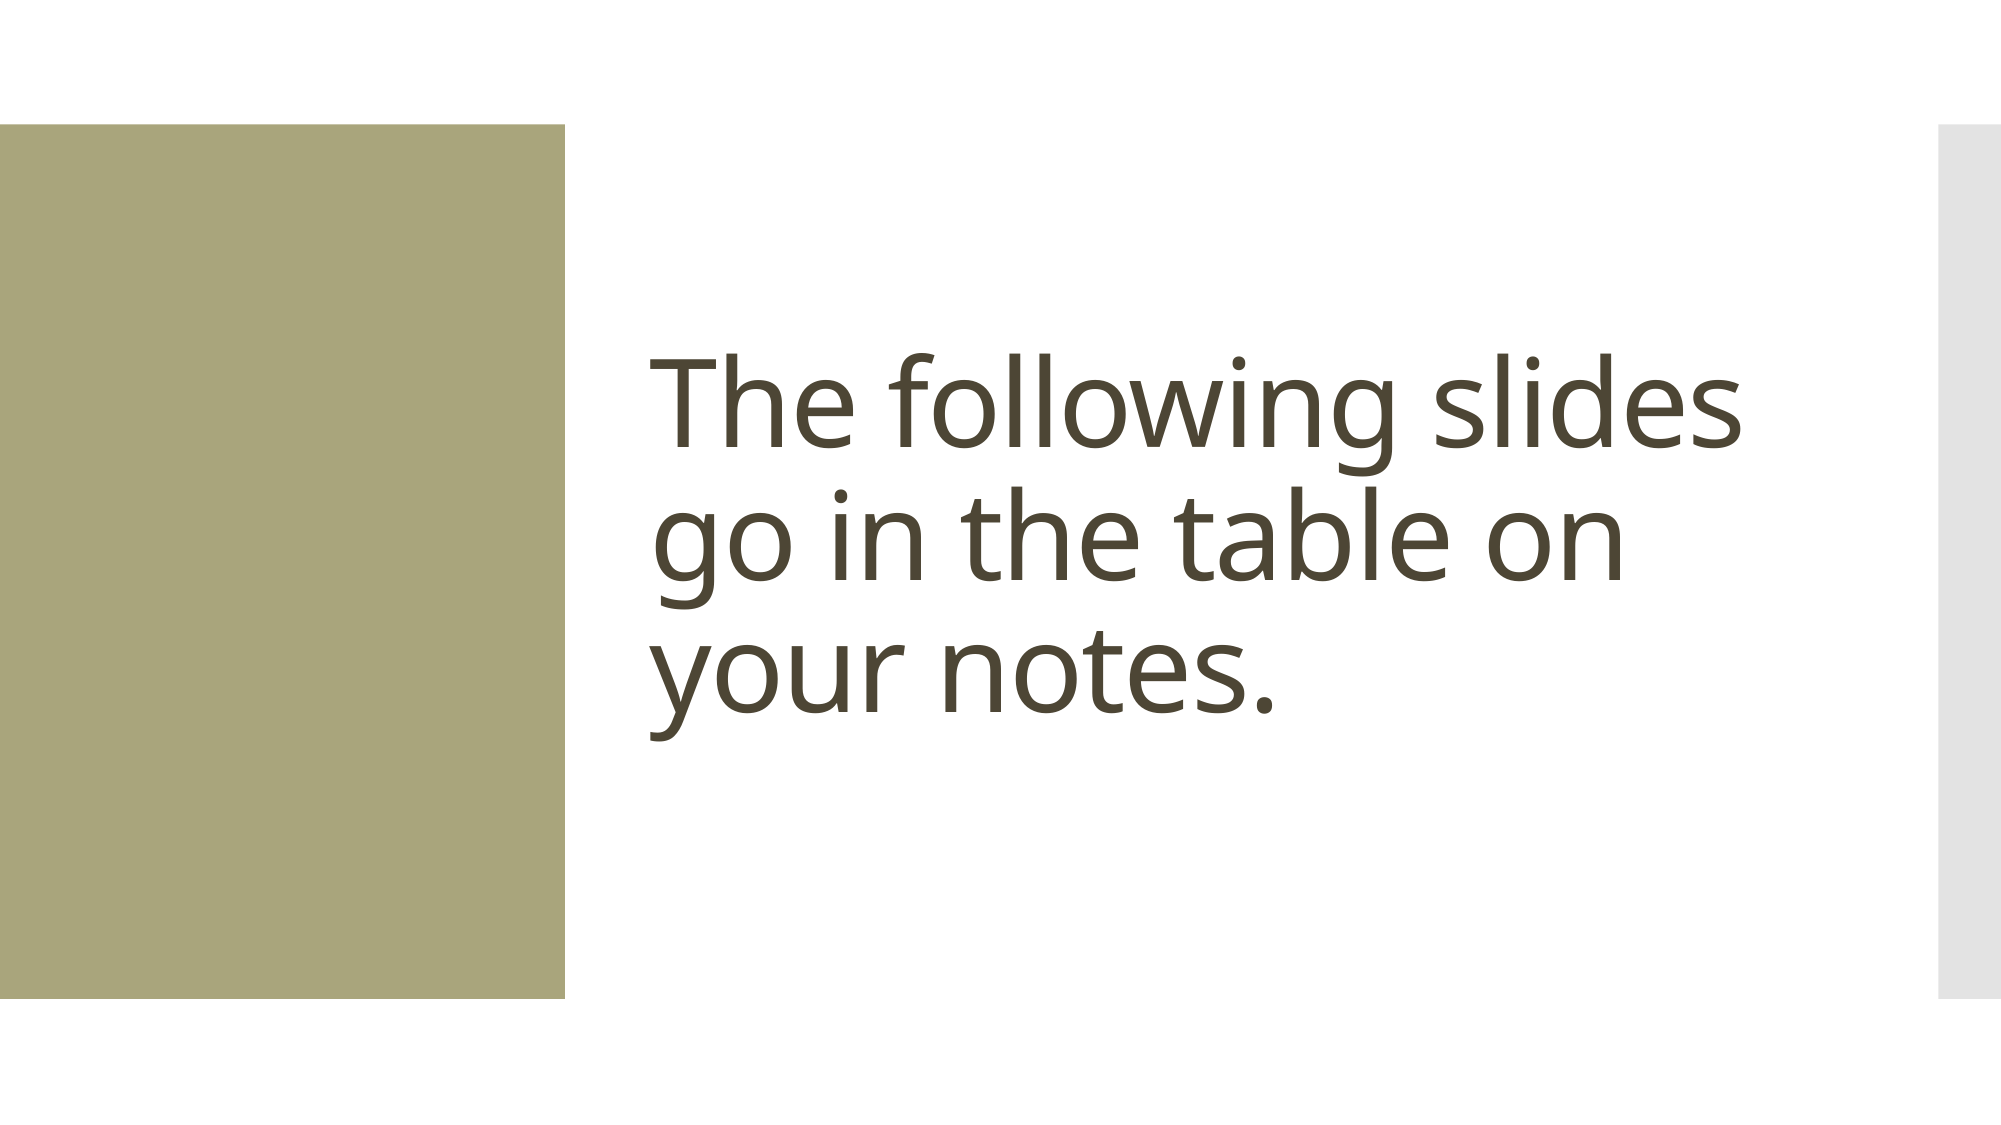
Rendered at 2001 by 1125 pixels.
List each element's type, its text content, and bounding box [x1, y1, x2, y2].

title The following slides go in the table on your notes. [634, 213, 1835, 747]
